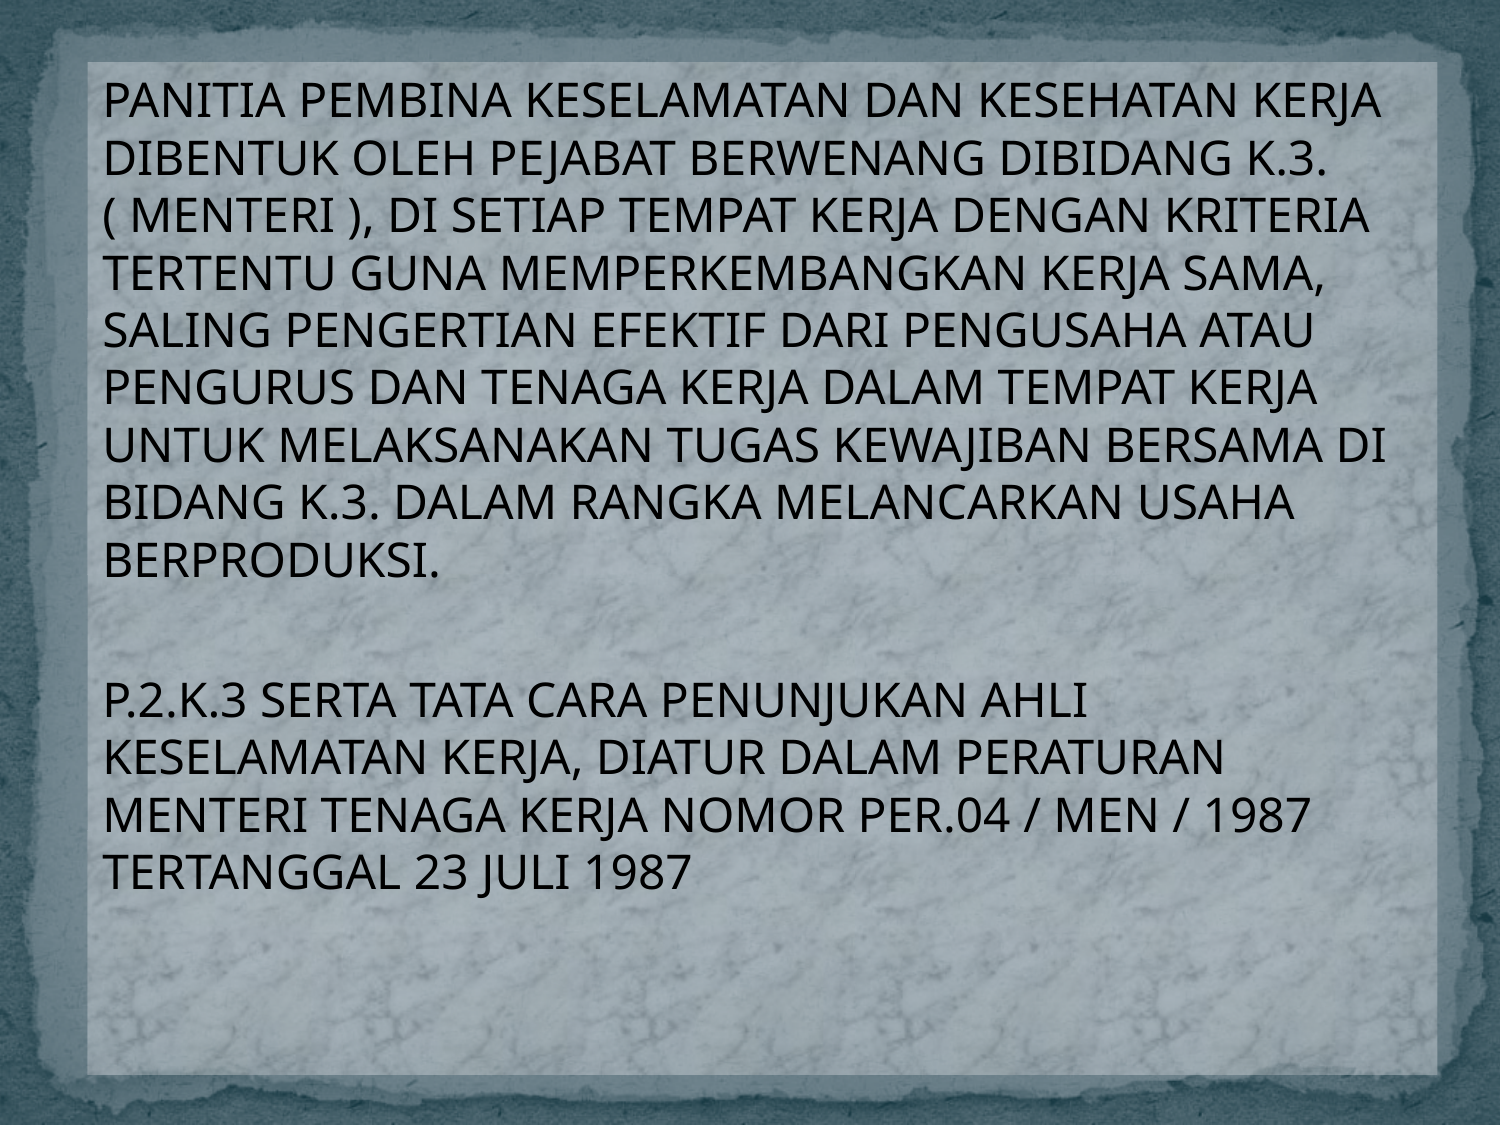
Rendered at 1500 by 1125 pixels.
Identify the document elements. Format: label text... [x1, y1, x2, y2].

list PANITIA PEMBINA KESELAMATAN DAN KESEHATAN KERJA DIBENTUK OLEH PEJABAT BERWENANG DIBIDANG K.3. ( MENTERI ), DI SETIAP TEMPAT KERJA DENGAN KRITERIA TERTENTU GUNA MEMPERKEMBANGKAN KERJA SAMA, SALING PENGERTIAN EFEKTIF DARI PENGUSAHA ATAU PENGURUS DAN TENAGA KERJA DALAM TEMPAT KERJA UNTUK MELAKSANAKAN TUGAS KEWAJIBAN BERSAMA DI BIDANG K.3. DALAM RANGKA MELANCARKAN USAHA BERPRODUKSI. P.2.K.3 SERTA TATA CARA PENUNJUKAN AHLI KESELAMATAN KERJA, DIATUR DALAM PERATURAN MENTERI TENAGA KERJA NOMOR PER.04 / MEN / 1987 TERTANGGAL 23 JULI 1987 [87, 62, 1438, 1075]
